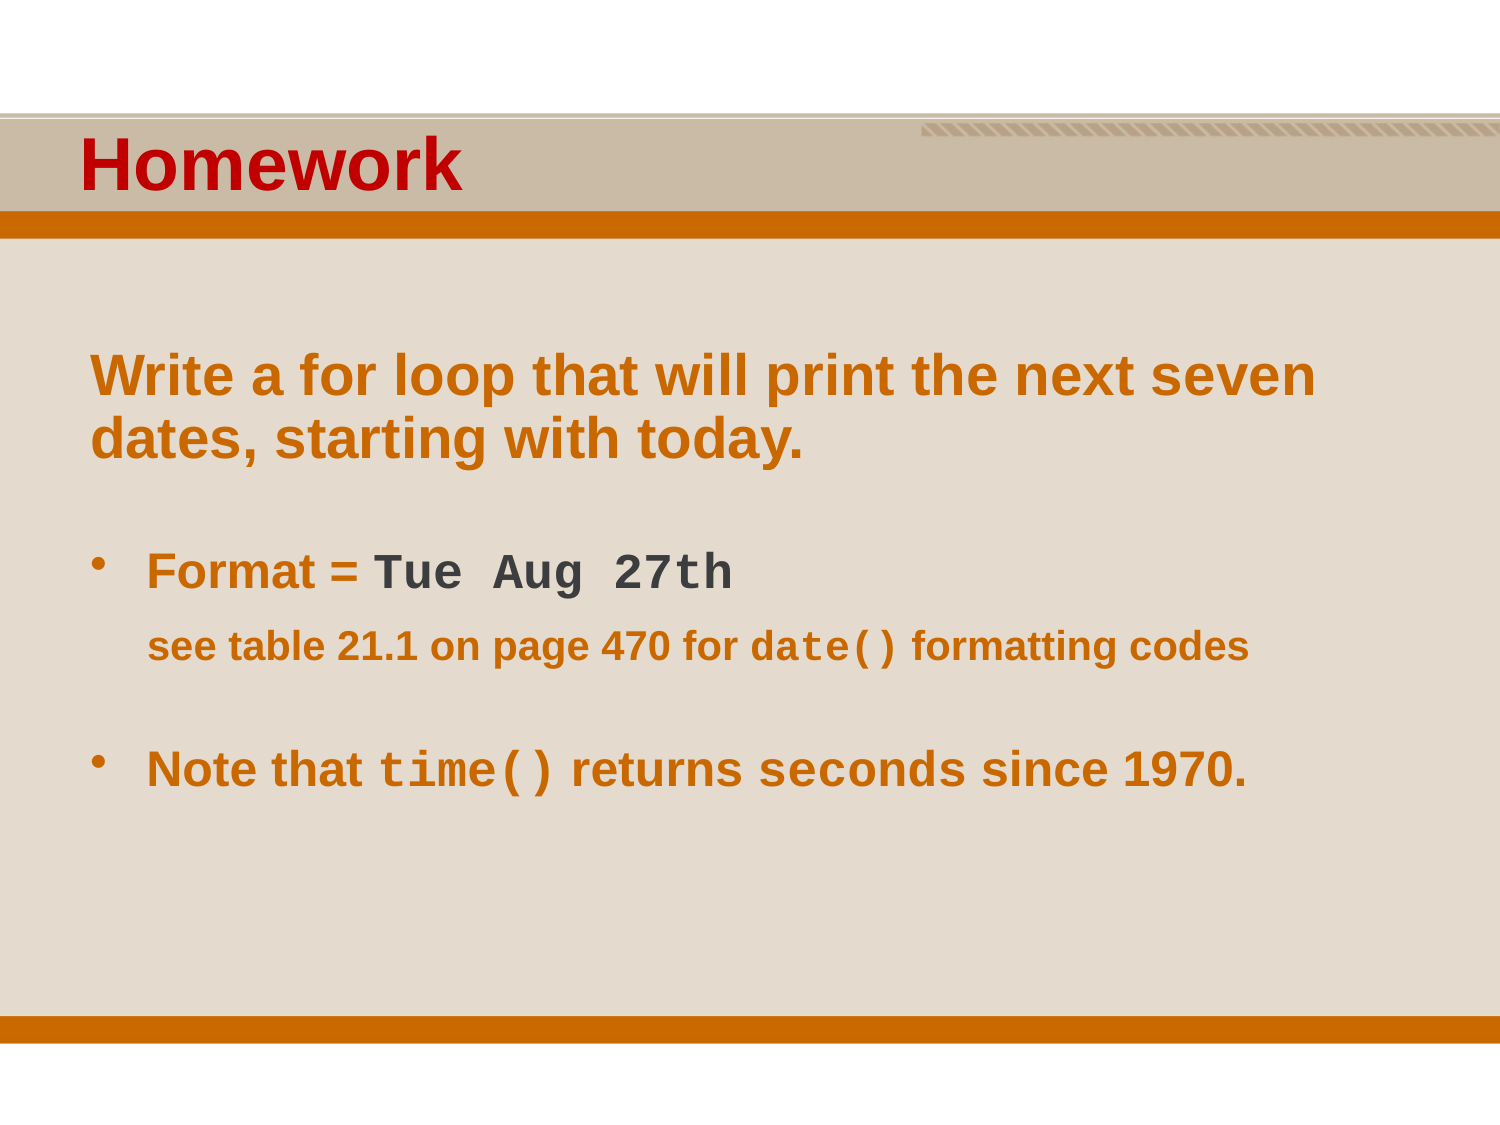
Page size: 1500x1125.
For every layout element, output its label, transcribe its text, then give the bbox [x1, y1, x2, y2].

list Write a for loop that will print the next seven dates, starting with today. Format = Tue Aug 27th see table 21.1 on page 470 for date() formatting codes Note that time() returns seconds since 1970. [74, 337, 1426, 1024]
picture [0, 0, 1500, 1125]
title Homework [64, 89, 1341, 233]
